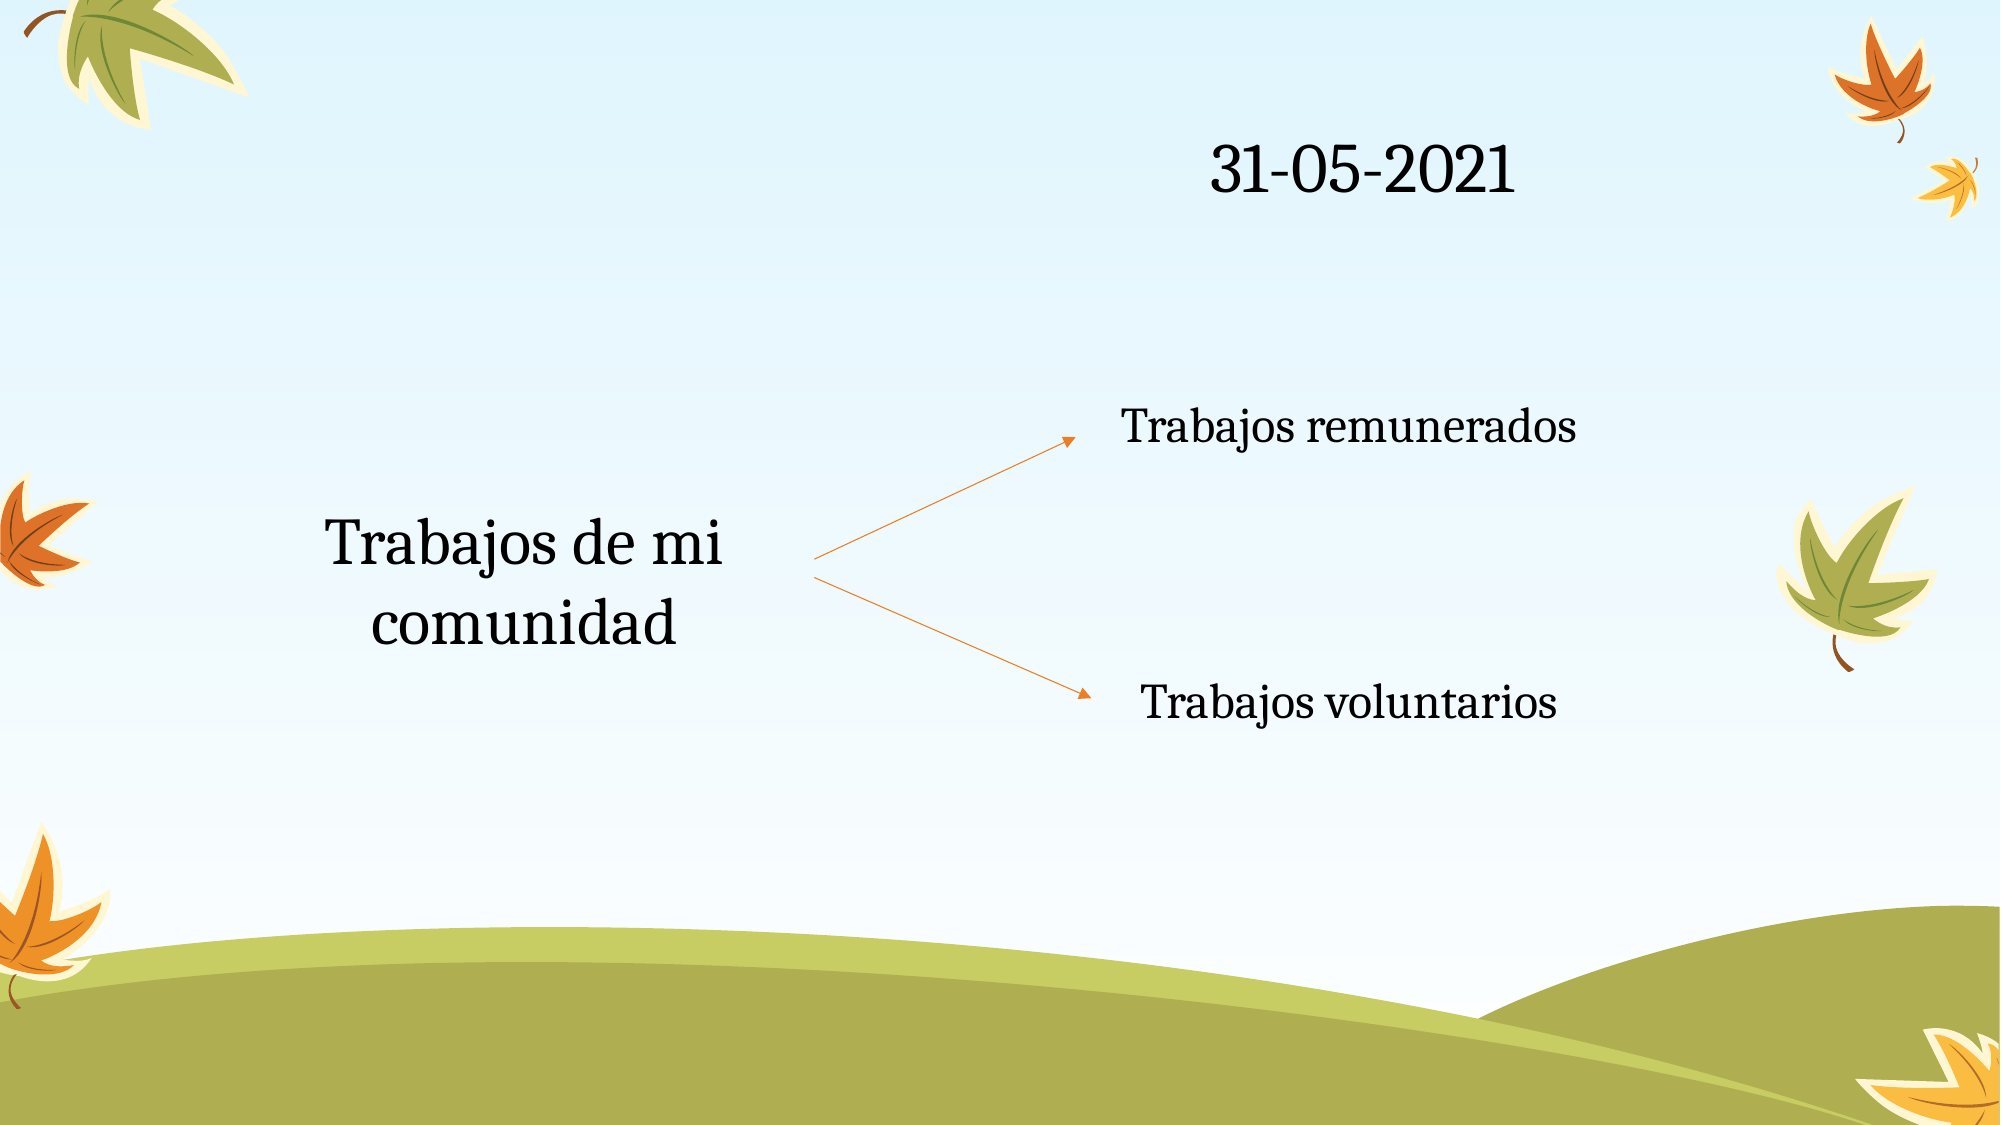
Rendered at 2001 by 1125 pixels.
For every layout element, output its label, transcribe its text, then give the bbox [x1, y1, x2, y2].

text_box Trabajos remunerados [881, 314, 1817, 531]
title 31-05-2021 [249, 12, 1749, 216]
text_box Trabajos voluntarios [914, 590, 1783, 807]
text_box Trabajos de mi comunidad [249, 482, 800, 673]
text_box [814, 577, 1092, 699]
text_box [814, 437, 1076, 560]
